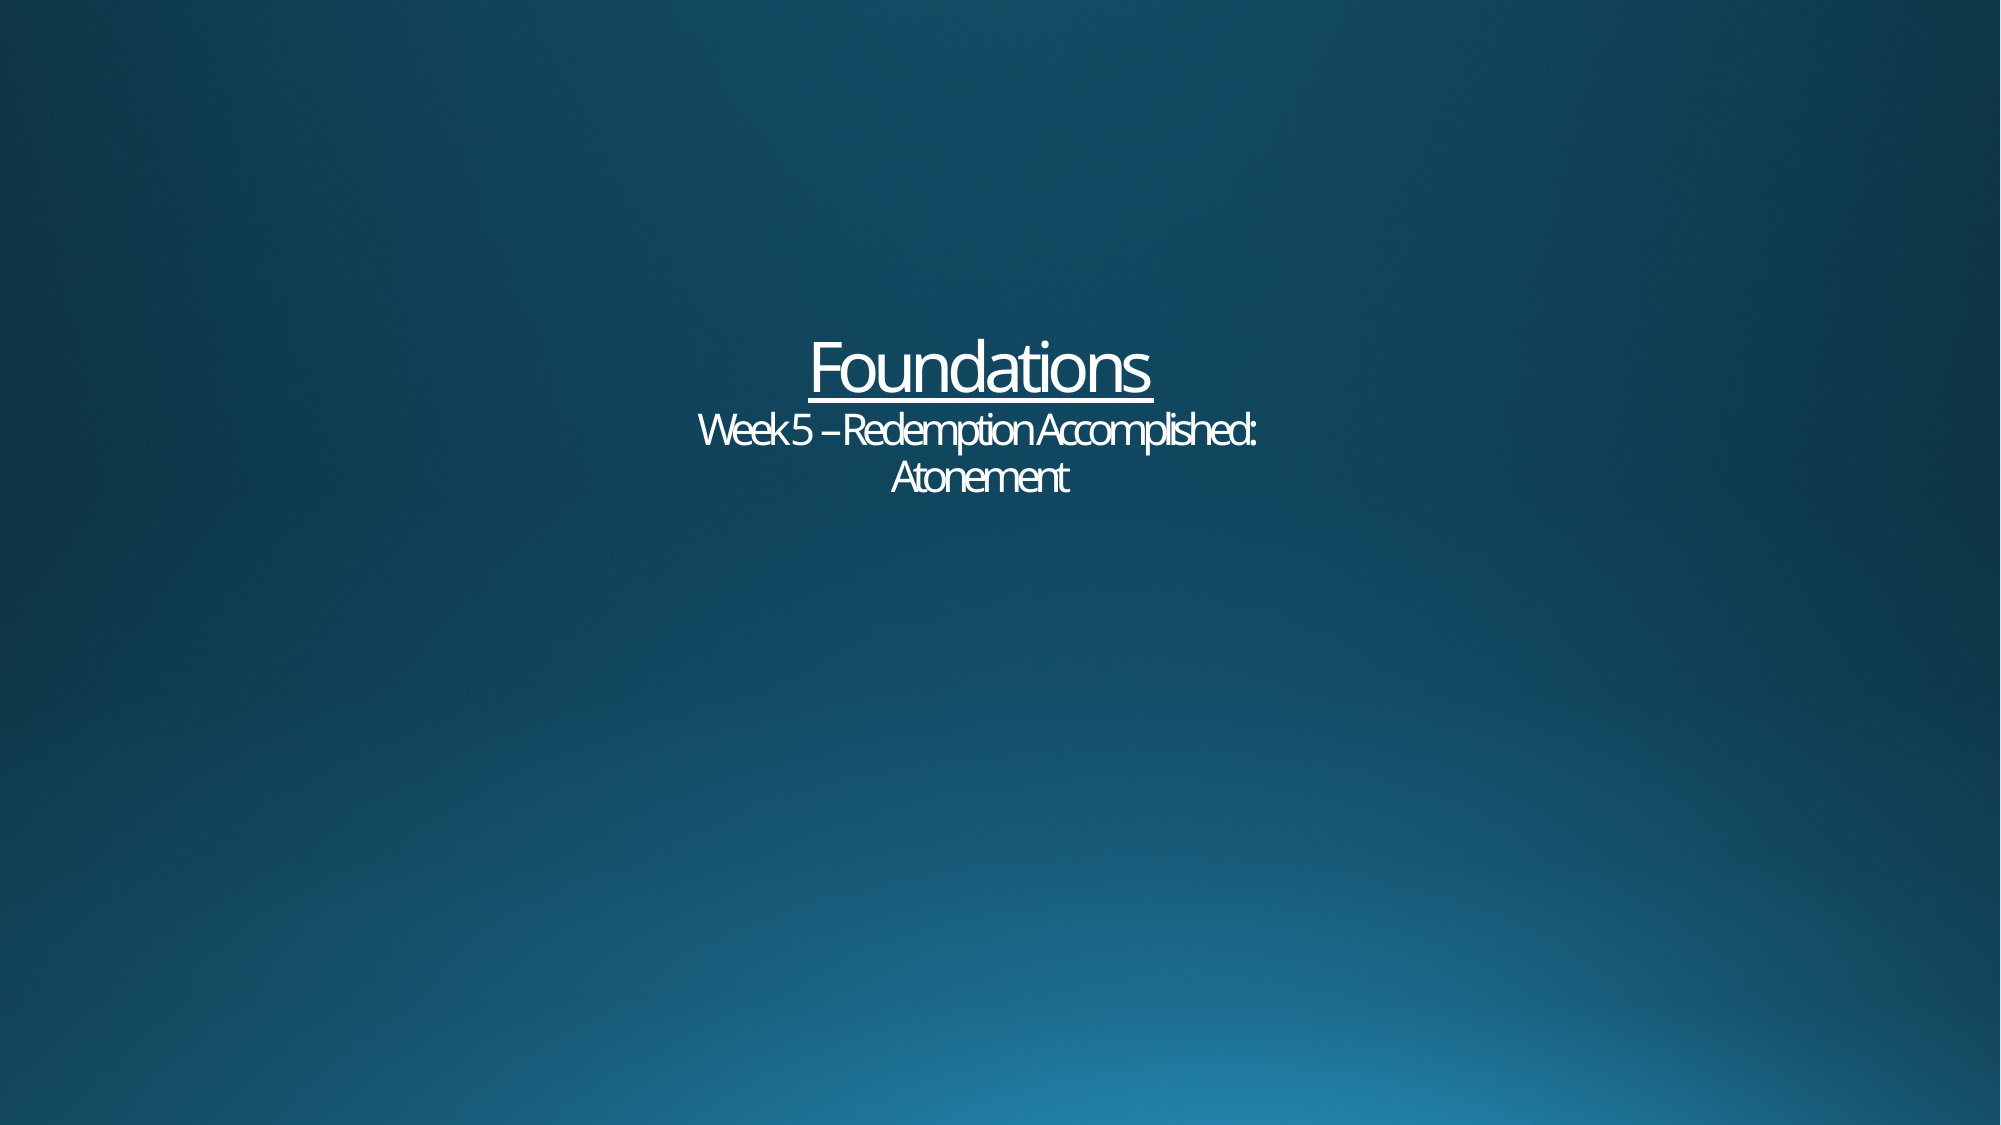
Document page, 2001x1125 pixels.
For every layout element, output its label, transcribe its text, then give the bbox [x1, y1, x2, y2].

picture [0, 0, 2001, 1125]
title Foundations Week 5 – Redemption Accomplished: Atonement [231, 324, 1731, 595]
